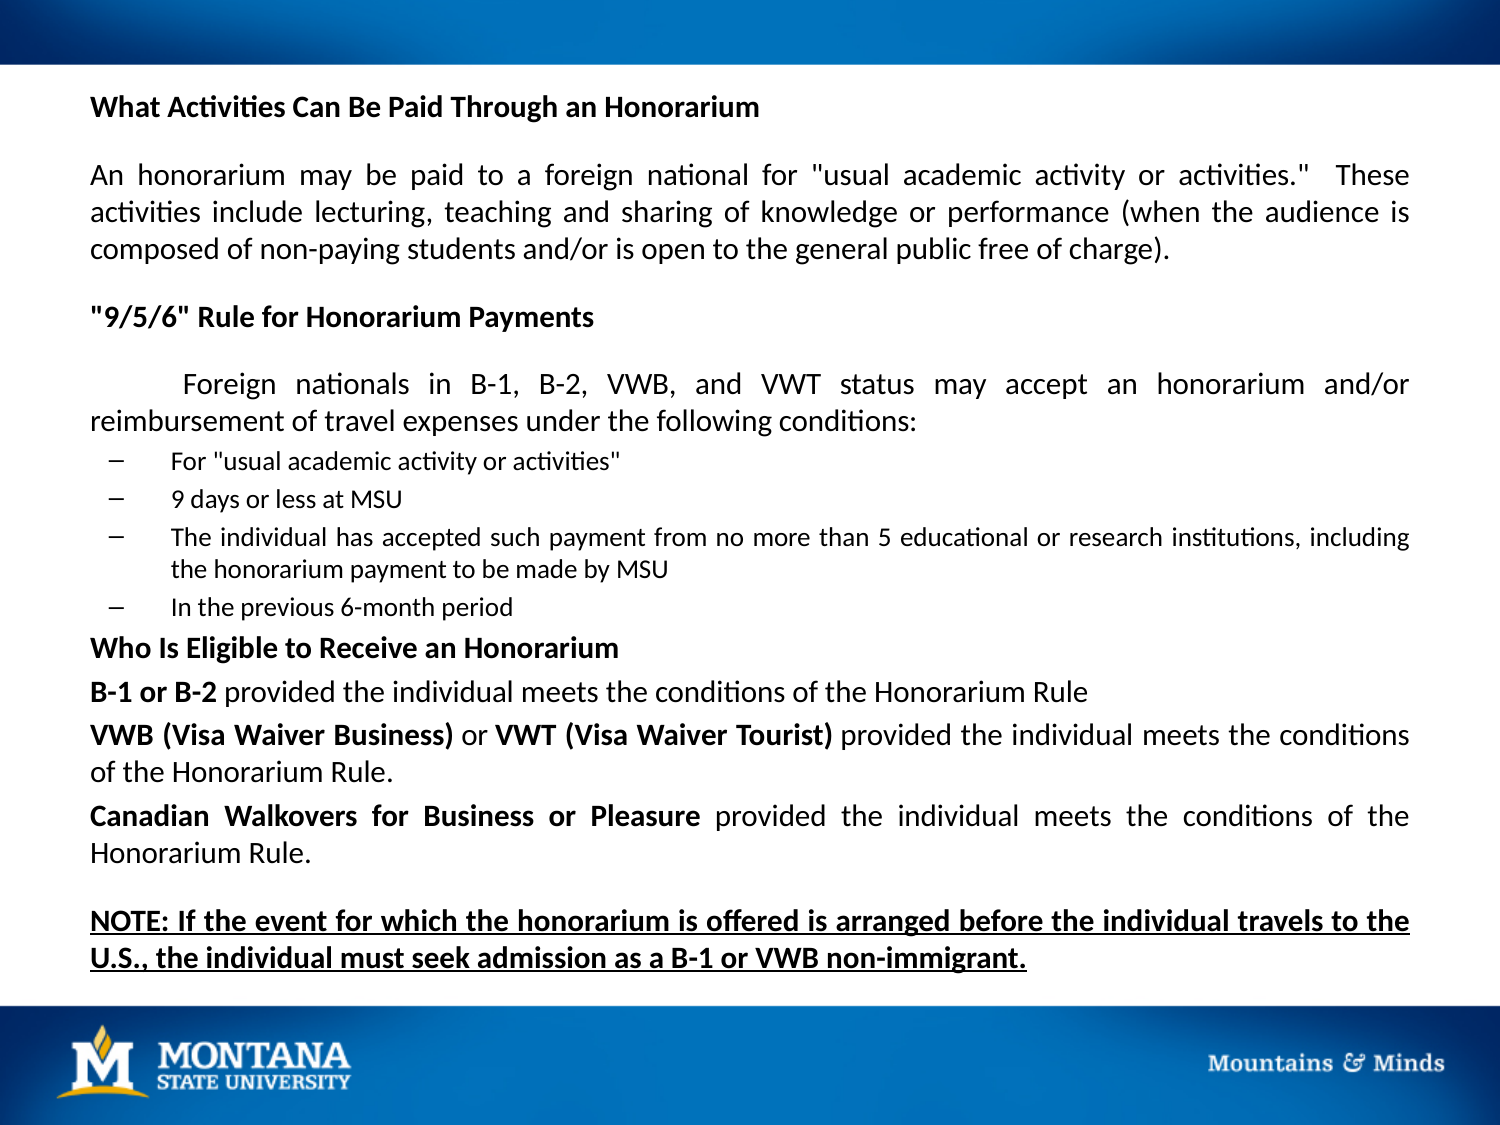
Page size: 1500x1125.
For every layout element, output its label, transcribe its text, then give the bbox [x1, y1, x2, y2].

list What Activities Can Be Paid Through an Honorarium An honorarium may be paid to a foreign national for "usual academic activity or activities." These activities include lecturing, teaching and sharing of knowledge or performance (when the audience is composed of non-paying students and/or is open to the general public free of charge). "9/5/6" Rule for Honorarium Payments Foreign nationals in B-1, B-2, VWB, and VWT status may accept an honorarium and/or reimbursement of travel expenses under the following conditions: For "usual academic activity or activities" 9 days or less at MSU The individual has accepted such payment from no more than 5 educational or research institutions, including the honorarium payment to be made by MSU In the previous 6-month period Who Is Eligible to Receive an Honorarium B-1 or B-2 provided the individual meets the conditions of the Honorarium Rule VWB (Visa Waiver Business) or VWT (Visa Waiver Tourist) provided the individual meets the conditions of the Honorarium Rule. Canadian Walkovers for Business or Pleasure provided the individual meets the conditions of the Honorarium Rule. NOTE: If the event for which the honorarium is offered is arranged before the individual travels to the U.S., the individual must seek admission as a B-1 or VWB non-immigrant. [75, 79, 1425, 992]
picture [0, 0, 1500, 1125]
